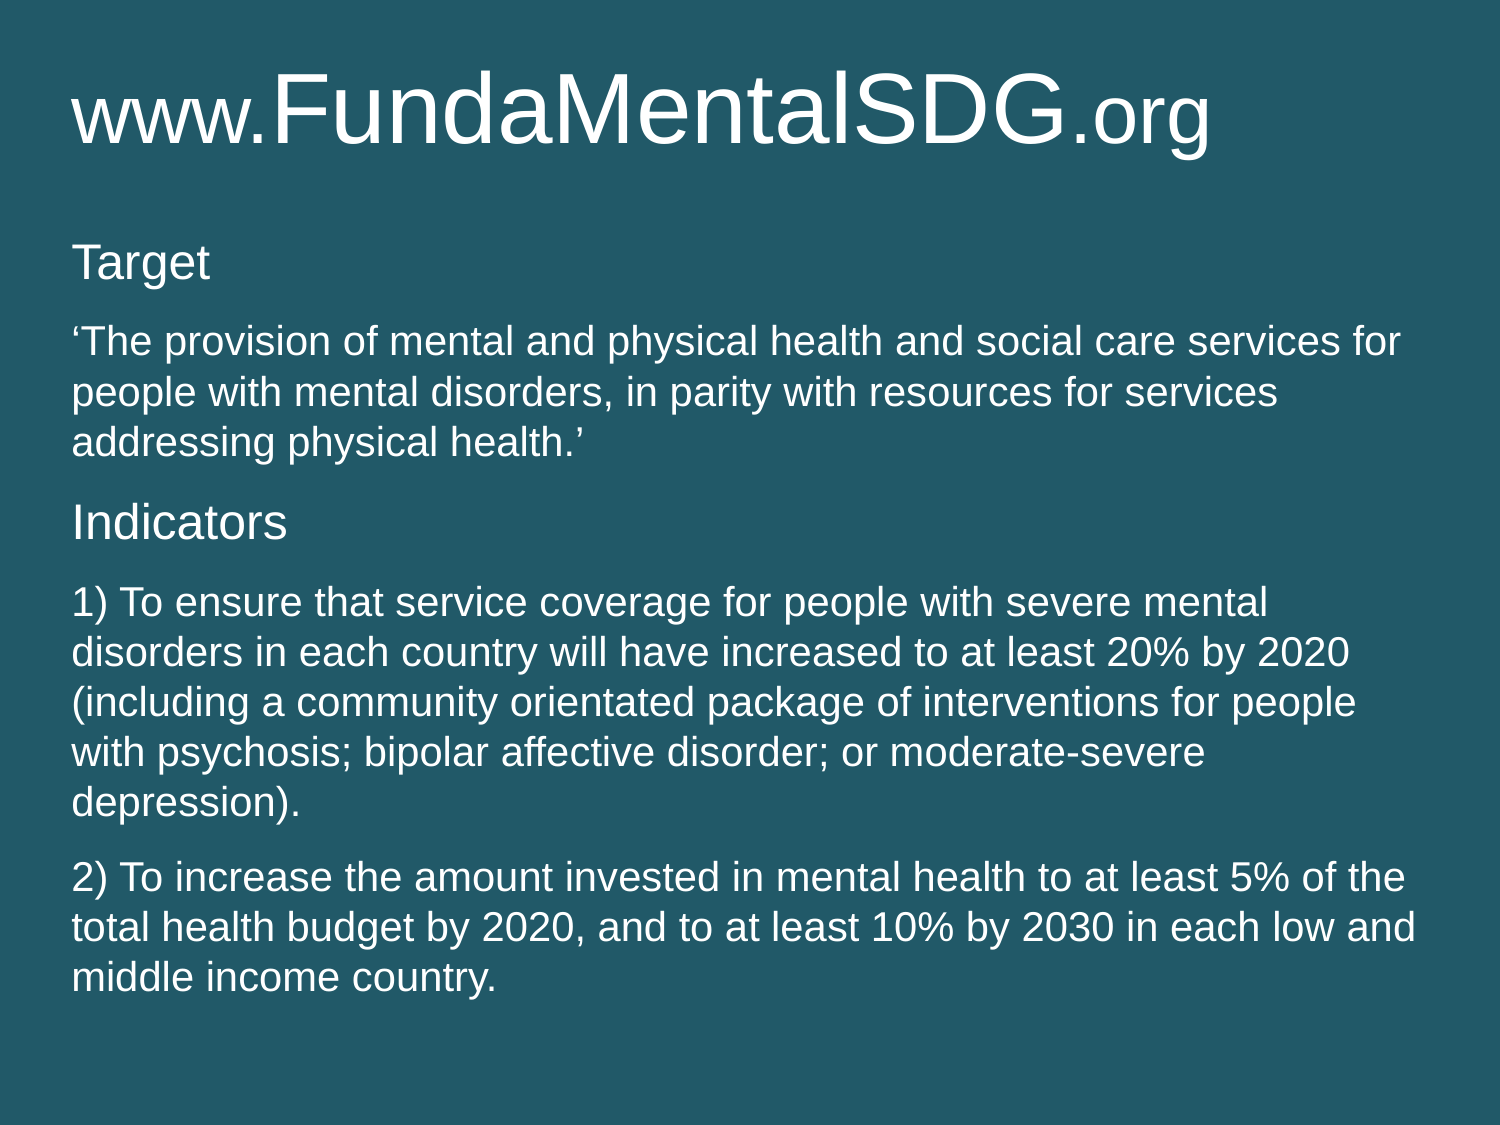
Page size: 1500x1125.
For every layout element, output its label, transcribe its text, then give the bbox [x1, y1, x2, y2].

list www.FundaMentalSDG.org Target ‘The provision of mental and physical health and social care services for people with mental disorders, in parity with resources for services addressing physical health.’ Indicators 1) To ensure that service coverage for people with severe mental disorders in each country will have increased to at least 20% by 2020 (including a community orientated package of interventions for people with psychosis; bipolar affective disorder; or moderate-severe depression). 2) To increase the amount invested in mental health to at least 5% of the total health budget by 2020, and to at least 10% by 2030 in each low and middle income country. [56, 35, 1458, 1100]
